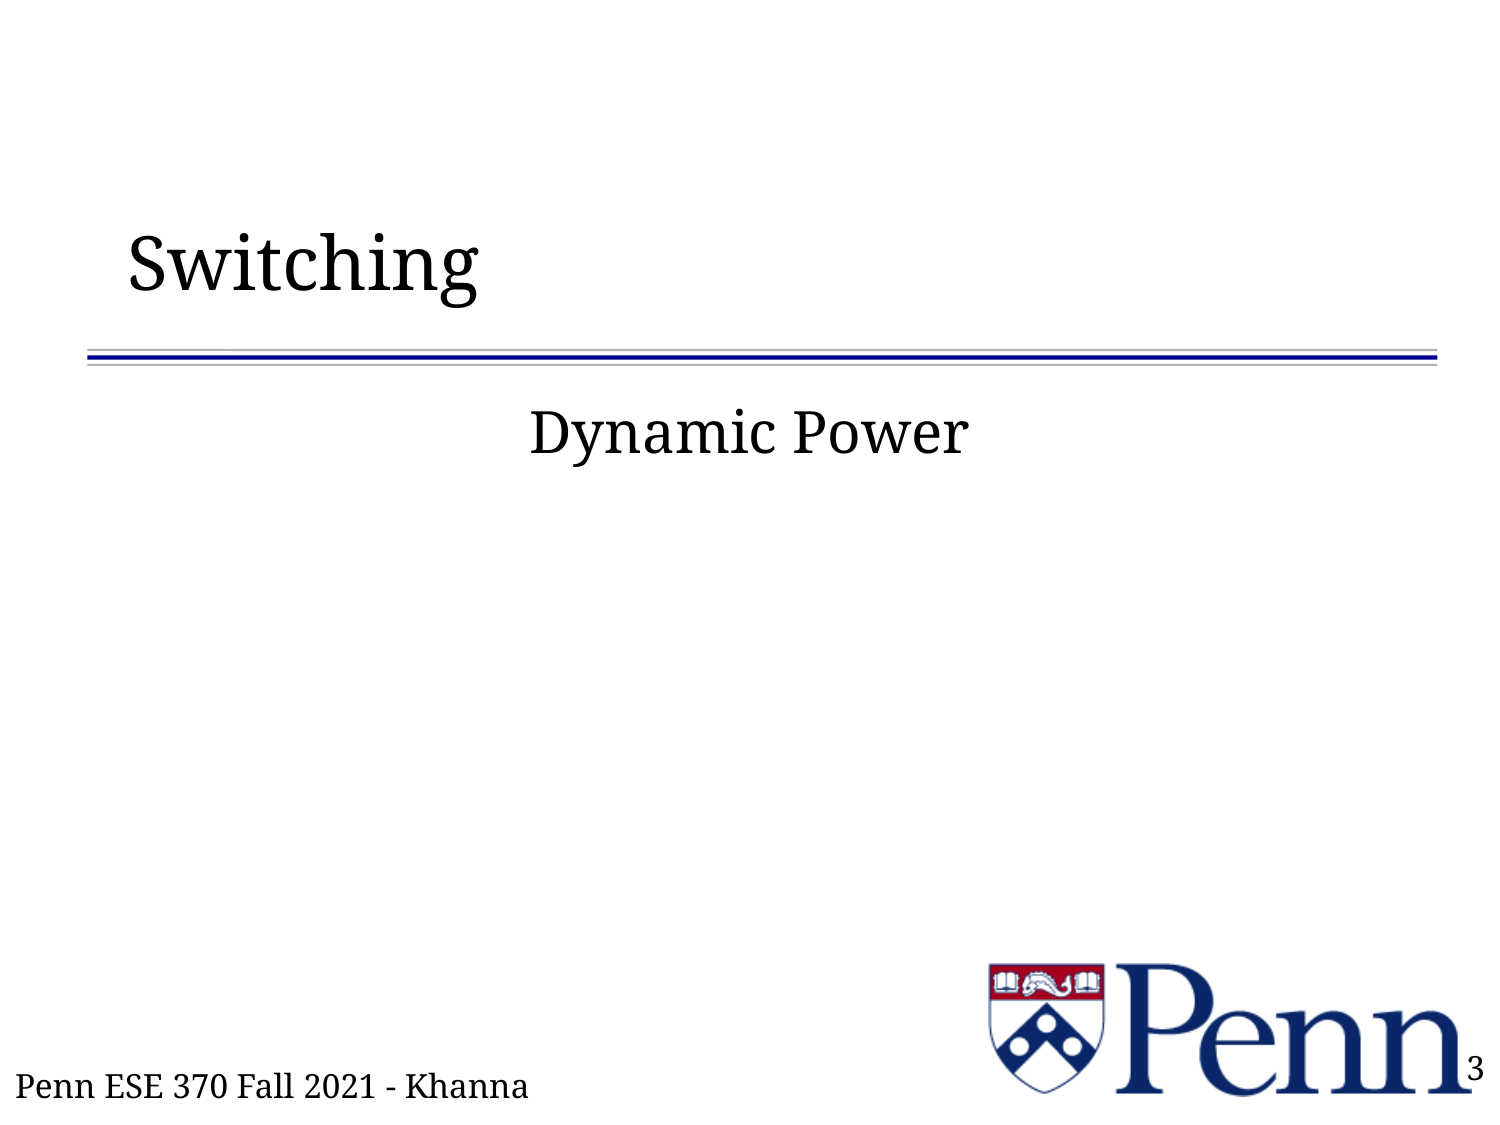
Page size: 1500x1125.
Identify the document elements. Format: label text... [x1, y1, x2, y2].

subtitle Dynamic Power [225, 387, 1275, 538]
footer Penn ESE 370 Fall 2021 - Khanna [0, 1037, 813, 1113]
picture [987, 962, 1472, 1097]
slide_number 3 [1187, 1025, 1500, 1100]
title Switching [112, 112, 1388, 313]
